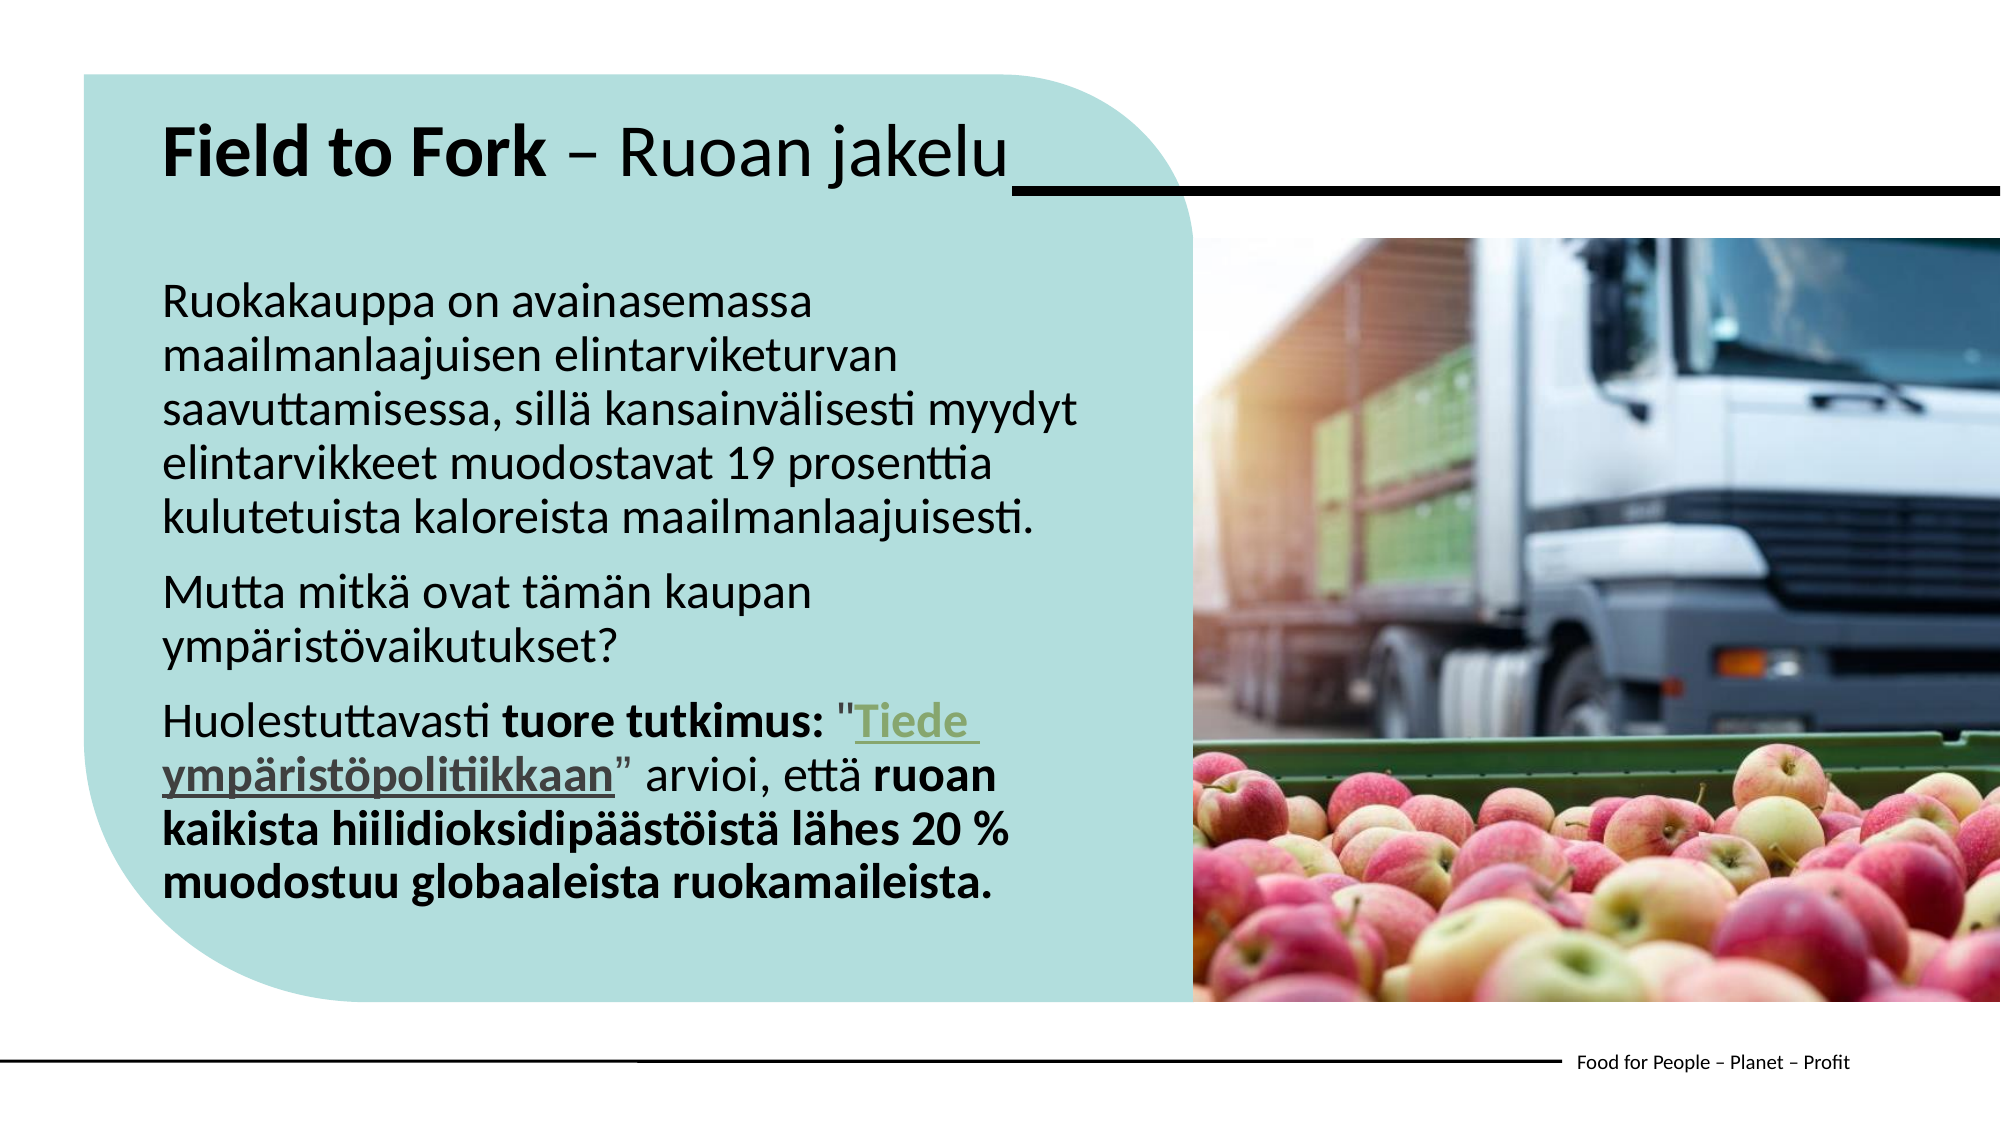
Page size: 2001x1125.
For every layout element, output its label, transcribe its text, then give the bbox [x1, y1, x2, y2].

list Field to Fork – Ruoan jakelu [147, 104, 1252, 267]
list Ruokakauppa on avainasemassa maailmanlaajuisen elintarviketurvan saavuttamisessa, sillä kansainvälisesti myydyt elintarvikkeet muodostavat 19 prosenttia kulutetuista kaloreista maailmanlaajuisesti. Mutta mitkä ovat tämän kaupan ympäristövaikutukset? Huolestuttavasti tuore tutkimus: "Tiede ympäristöpolitiikkaan” arvioi, että ruoan kaikista hiilidioksidipäästöistä lähes 20 % muodostuu globaaleista ruokamaileista. [147, 267, 1180, 839]
picture [1936, 238, 2000, 244]
picture [1193, 238, 2000, 1003]
